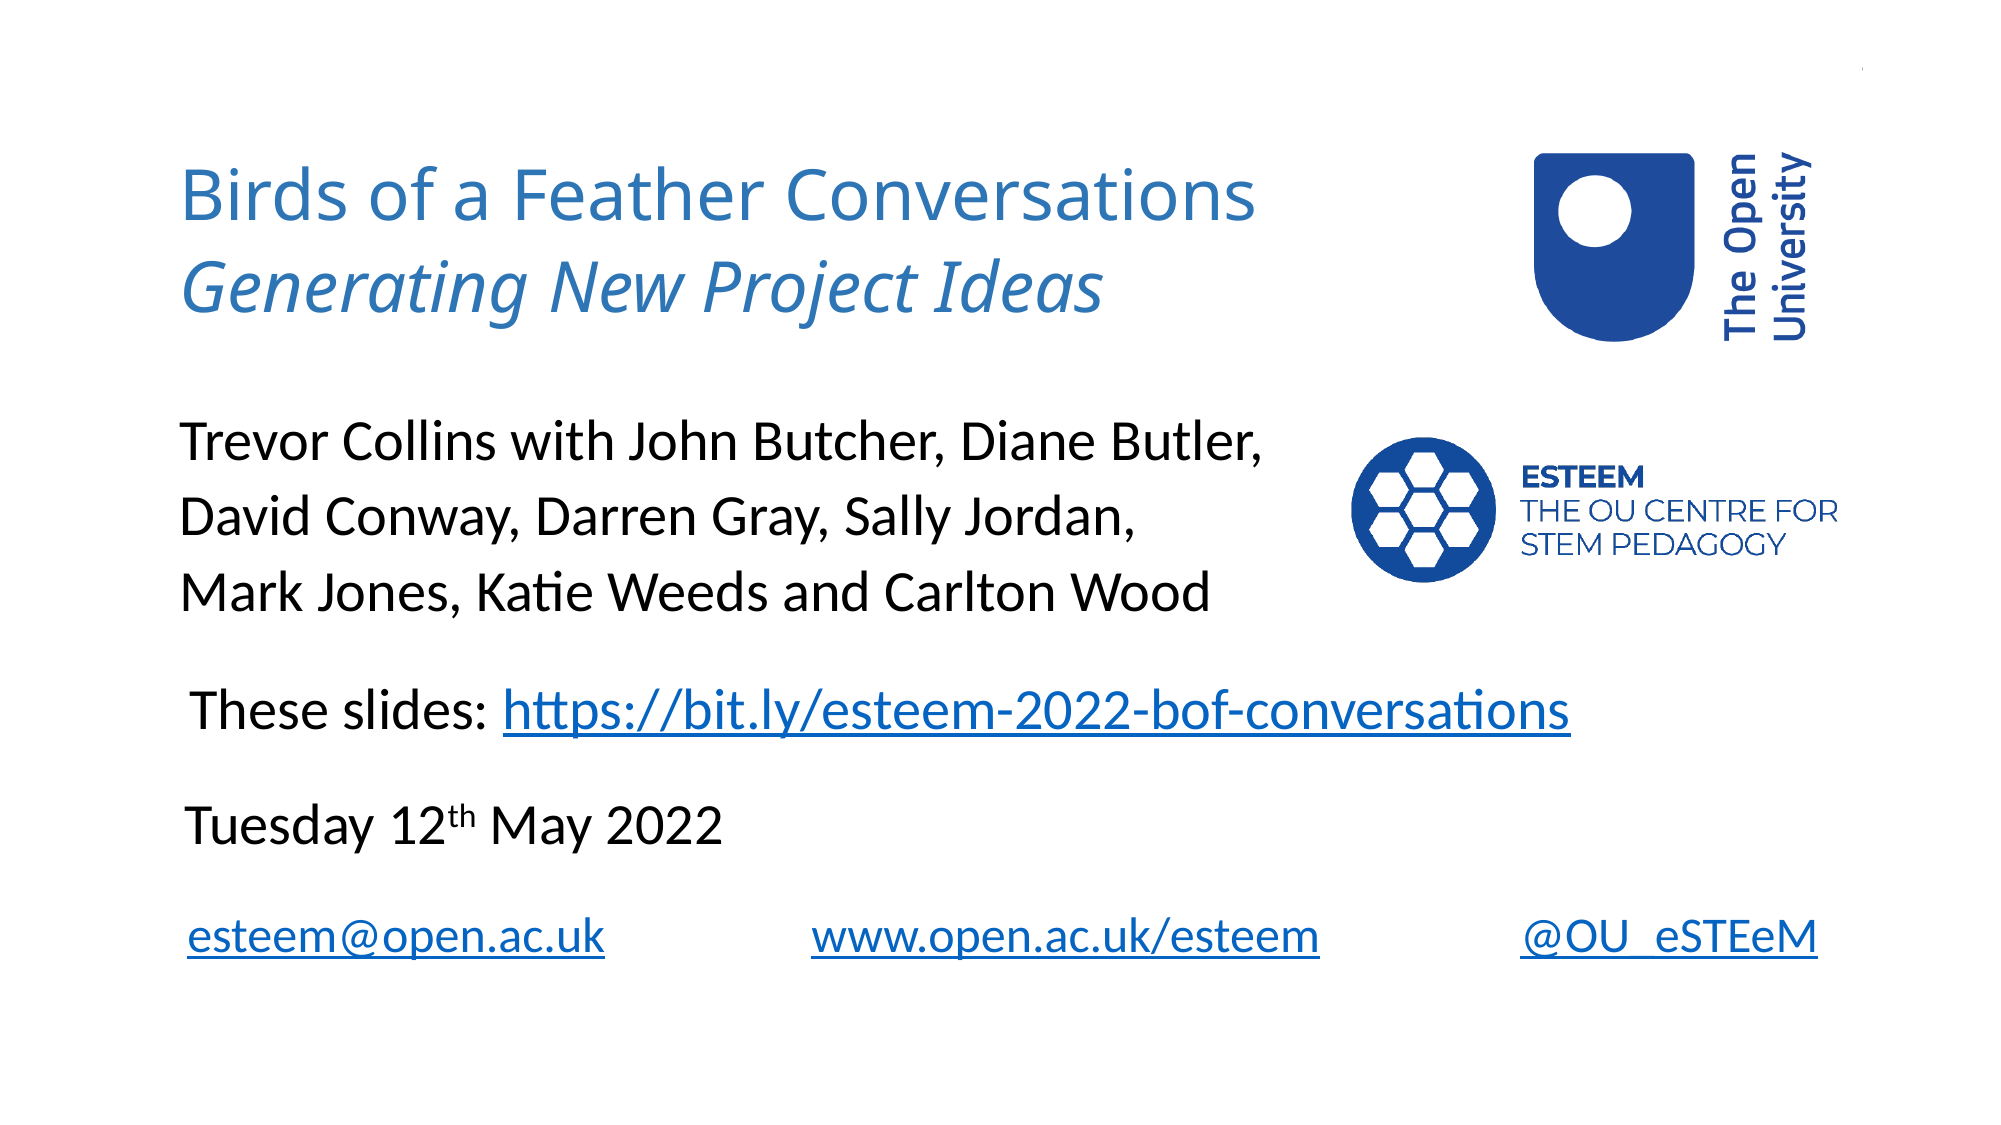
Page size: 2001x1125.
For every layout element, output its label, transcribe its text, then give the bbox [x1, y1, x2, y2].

text_box www.open.ac.uk/esteem [796, 894, 1336, 970]
text_box @OU_eSTEeM [1505, 894, 1834, 970]
subtitle Trevor Collins with John Butcher, Diane Butler, David Conway, Darren Gray, Sally Jordan, Mark Jones, Katie Weeds and Carlton Wood [164, 388, 1290, 634]
picture [1343, 431, 1854, 587]
text_box These slides: https://bit.ly/esteem-2022-bof-conversations [174, 663, 1599, 749]
text_box esteem@open.ac.uk [172, 894, 621, 970]
picture [1522, 139, 1836, 355]
title Birds of a Feather Conversations Generating New Project Ideas [164, 135, 1325, 359]
text_box Tuesday 12th May 2022 [169, 779, 739, 864]
